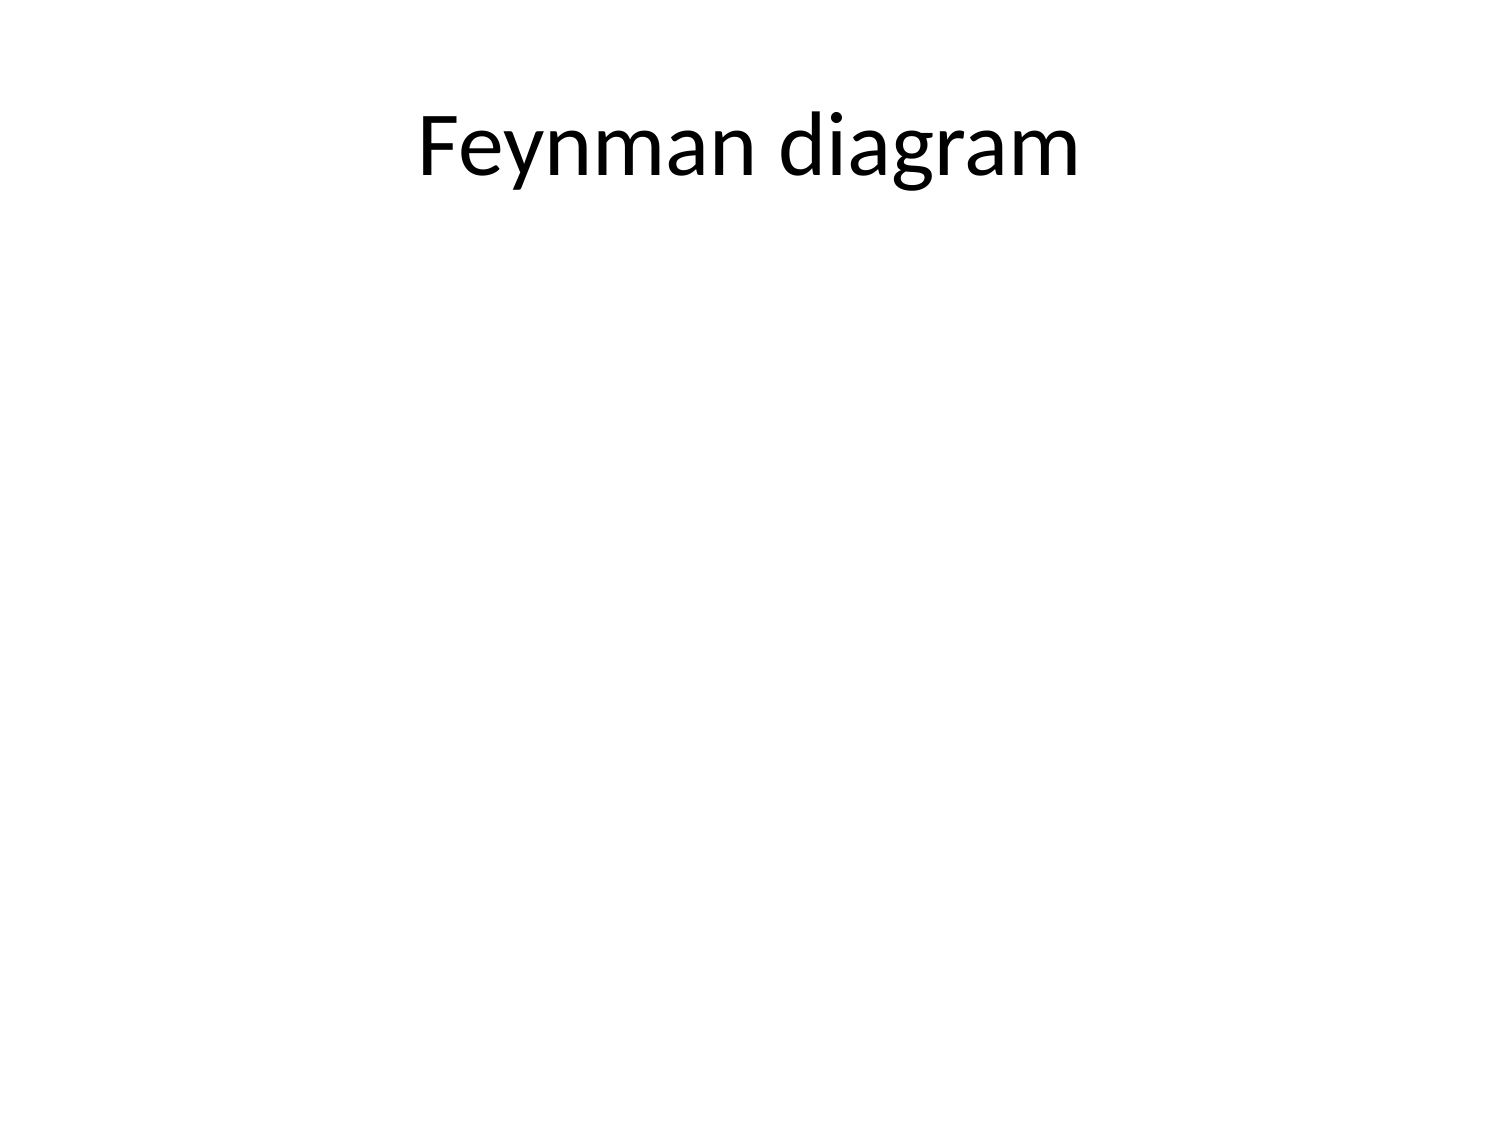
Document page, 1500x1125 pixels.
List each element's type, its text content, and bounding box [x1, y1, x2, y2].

title Feynman diagram [75, 45, 1425, 233]
